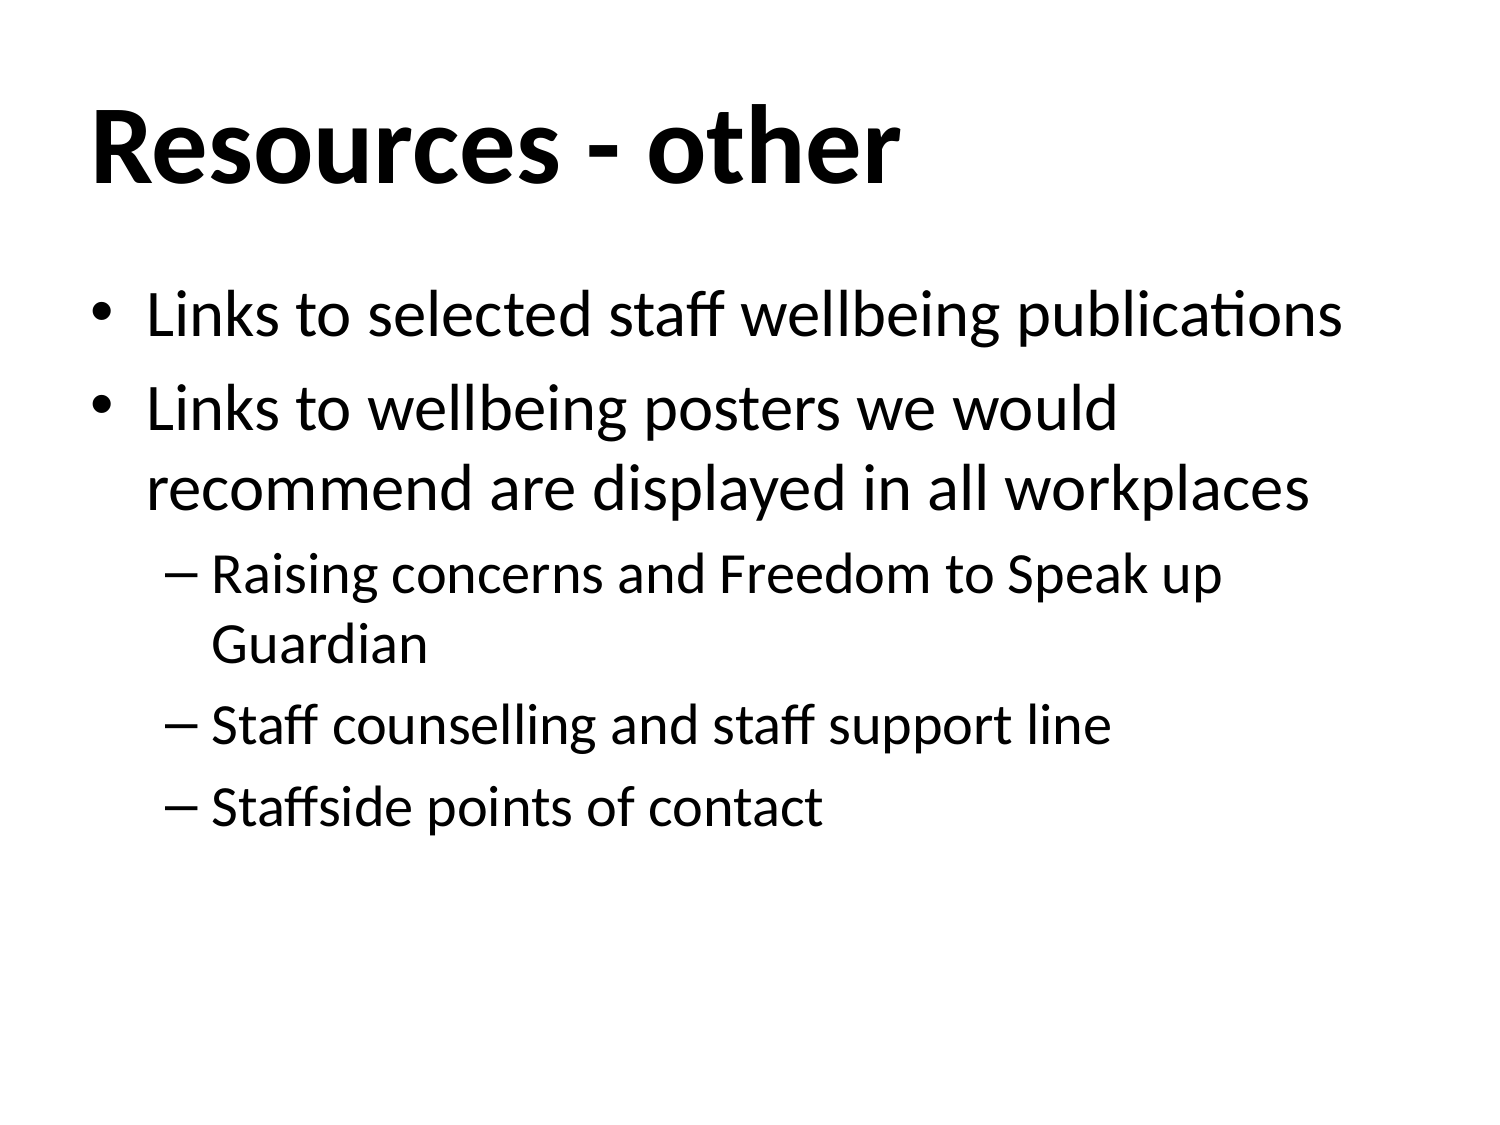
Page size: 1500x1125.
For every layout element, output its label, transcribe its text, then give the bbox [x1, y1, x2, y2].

list Links to selected staff wellbeing publications Links to wellbeing posters we would recommend are displayed in all workplaces Raising concerns and Freedom to Speak up Guardian Staff counselling and staff support line Staffside points of contact [75, 262, 1425, 1035]
title Resources - other [75, 45, 1425, 233]
